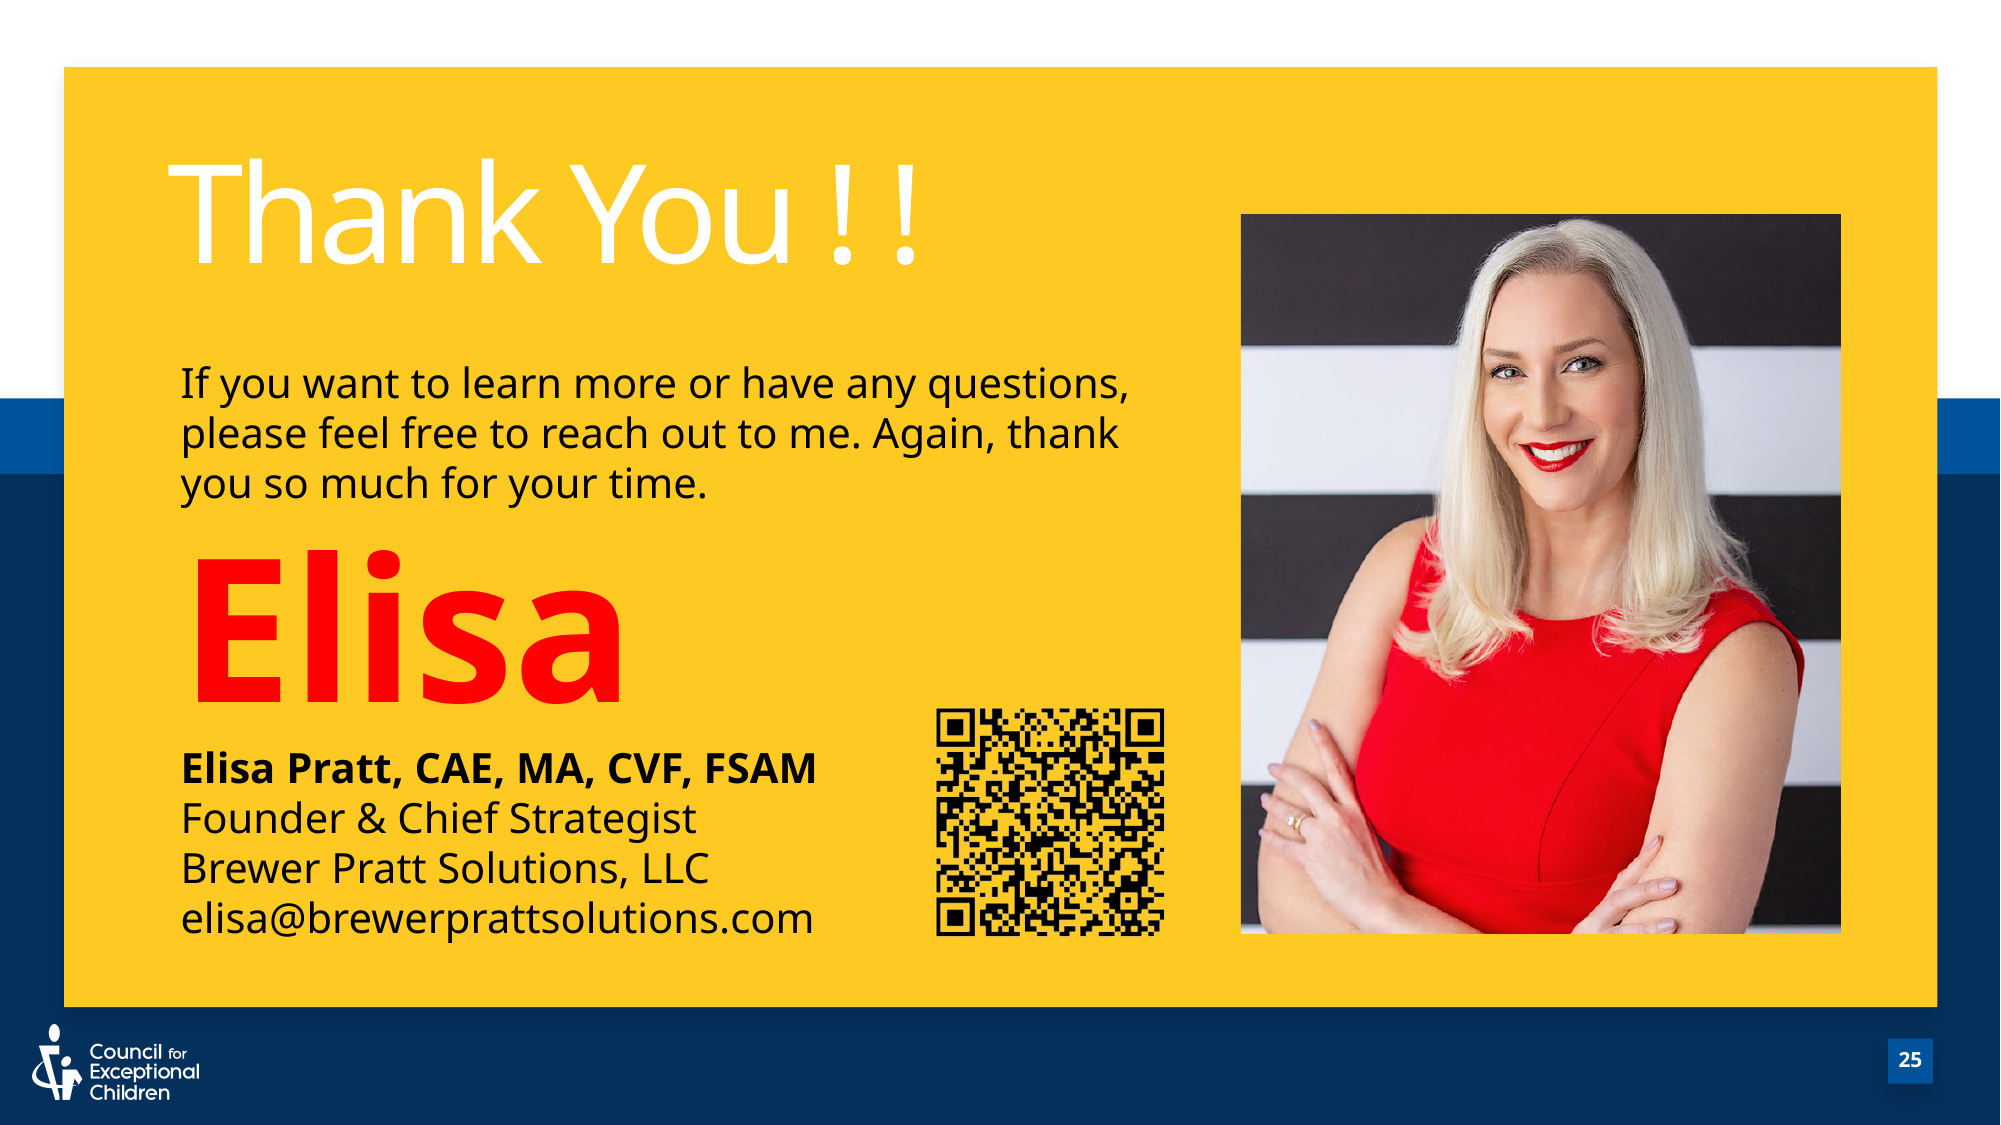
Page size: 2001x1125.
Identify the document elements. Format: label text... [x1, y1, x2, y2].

picture [32, 1024, 199, 1100]
text_box If you want to learn more or have any questions, please feel free to reach out to me. Again, thank you so much for your time. Elisa Elisa Pratt, CAE, MA, CVF, FSAM Founder & Chief Strategist Brewer Pratt Solutions, LLC elisa@brewerprattsolutions.com [180, 356, 1145, 943]
text_box [64, 67, 1938, 1008]
text_box [1240, 214, 1841, 934]
text_box [930, 702, 1170, 943]
text_box Thank You ! ! [167, 129, 1274, 292]
